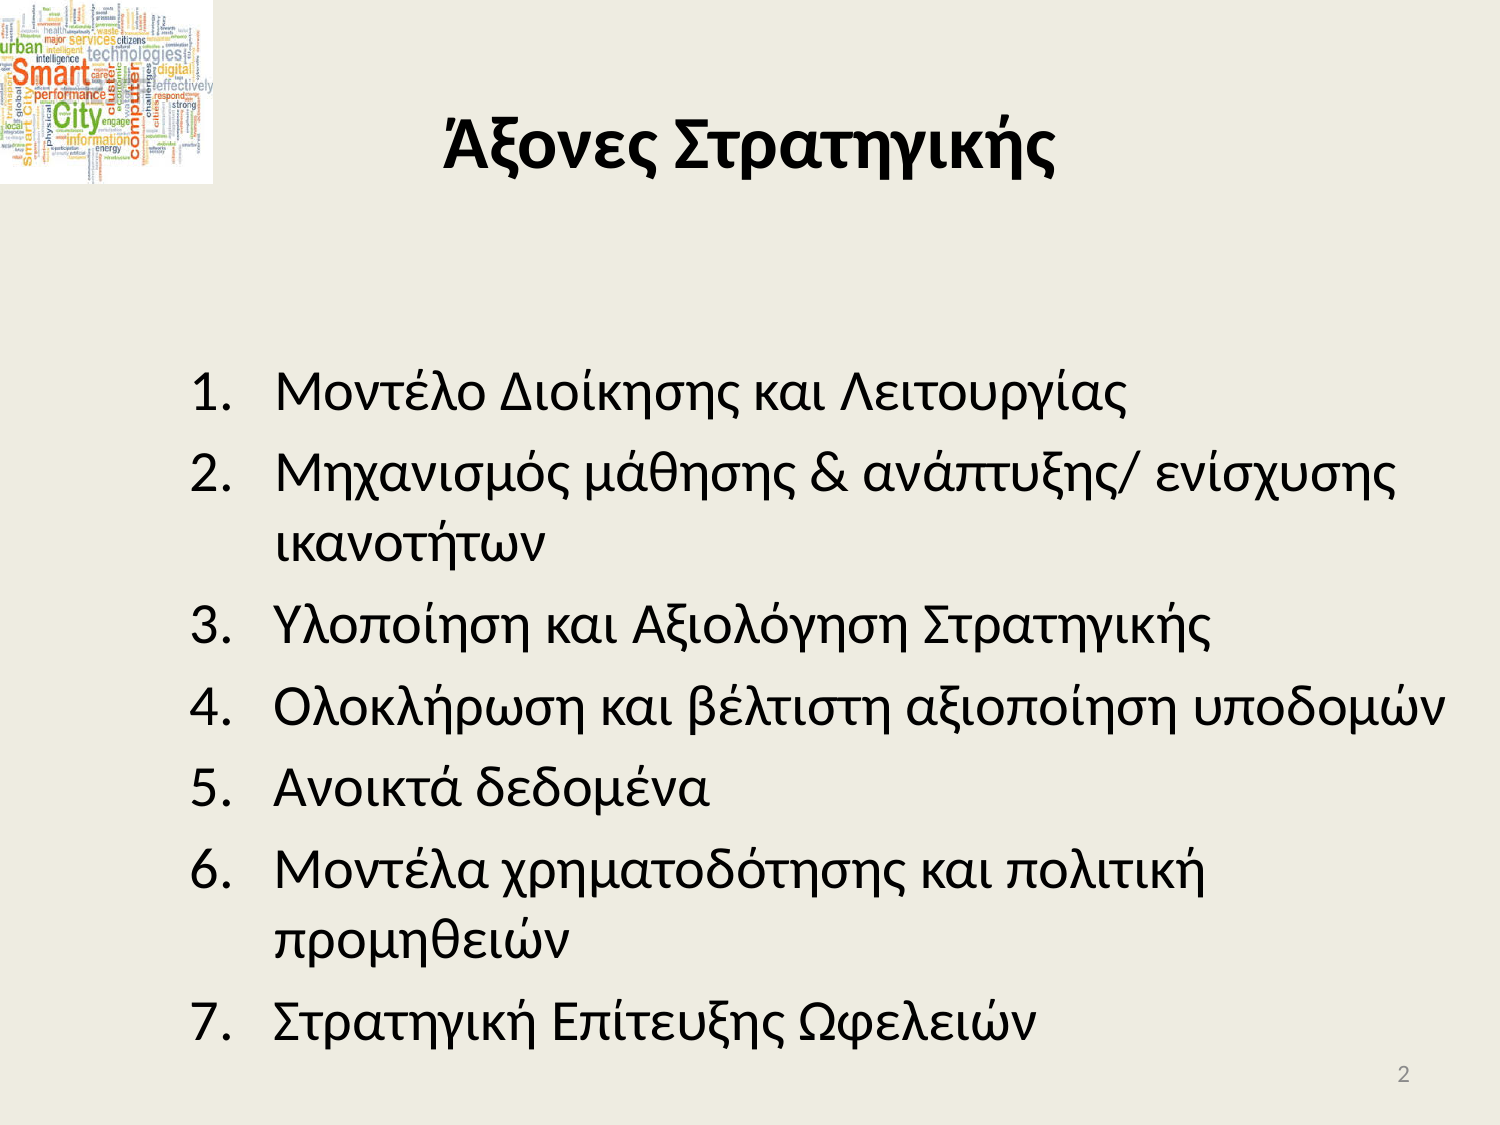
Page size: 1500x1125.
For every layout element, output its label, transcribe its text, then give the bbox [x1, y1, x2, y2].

picture [0, 0, 213, 184]
title Άξονες Στρατηγικής [75, 45, 1425, 233]
slide_number 2 [1074, 1042, 1425, 1103]
list Μοντέλο Διοίκησης και Λειτουργίας Μηχανισμός μάθησης & ανάπτυξης/ ενίσχυσης ικανοτήτων 3. Υλοποίηση και Αξιολόγηση Στρατηγικής 4. Ολοκλήρωση και βέλτιστη αξιοποίηση υποδομών 5. Ανοικτά δεδομένα 6. Μοντέλα χρηματοδότησης και πολιτική προμηθειών 7. Στρατηγική Επίτευξης Ωφελειών [174, 262, 1475, 1005]
